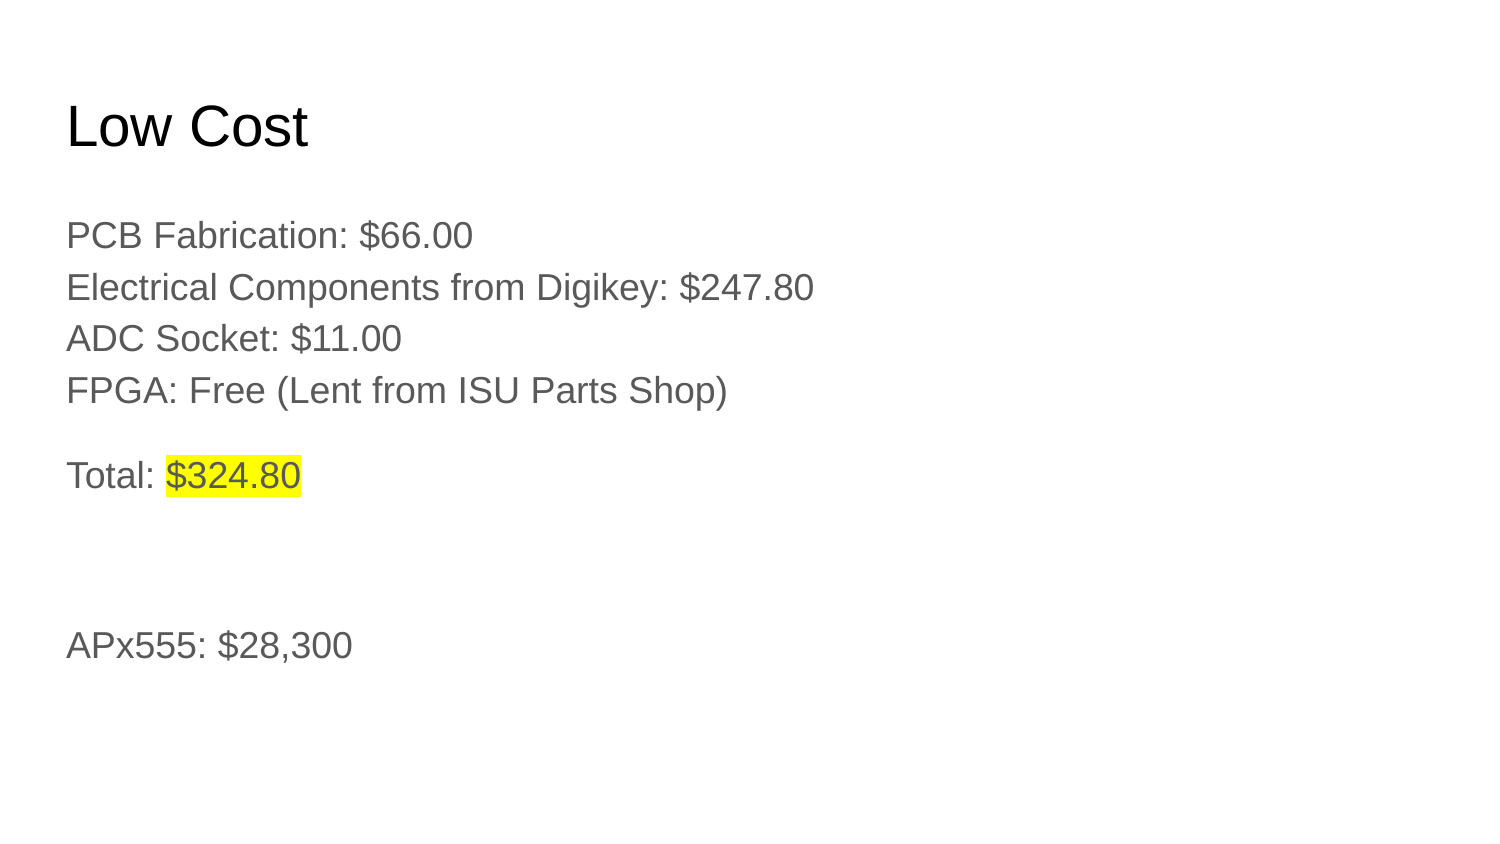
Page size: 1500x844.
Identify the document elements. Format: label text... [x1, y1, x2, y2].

title Low Cost [51, 72, 1449, 167]
list PCB Fabrication: $66.00 Electrical Components from Digikey: $247.80 ADC Socket: $11.00 FPGA: Free (Lent from ISU Parts Shop) Total: $324.80 APx555: $28,300 [51, 189, 1449, 750]
